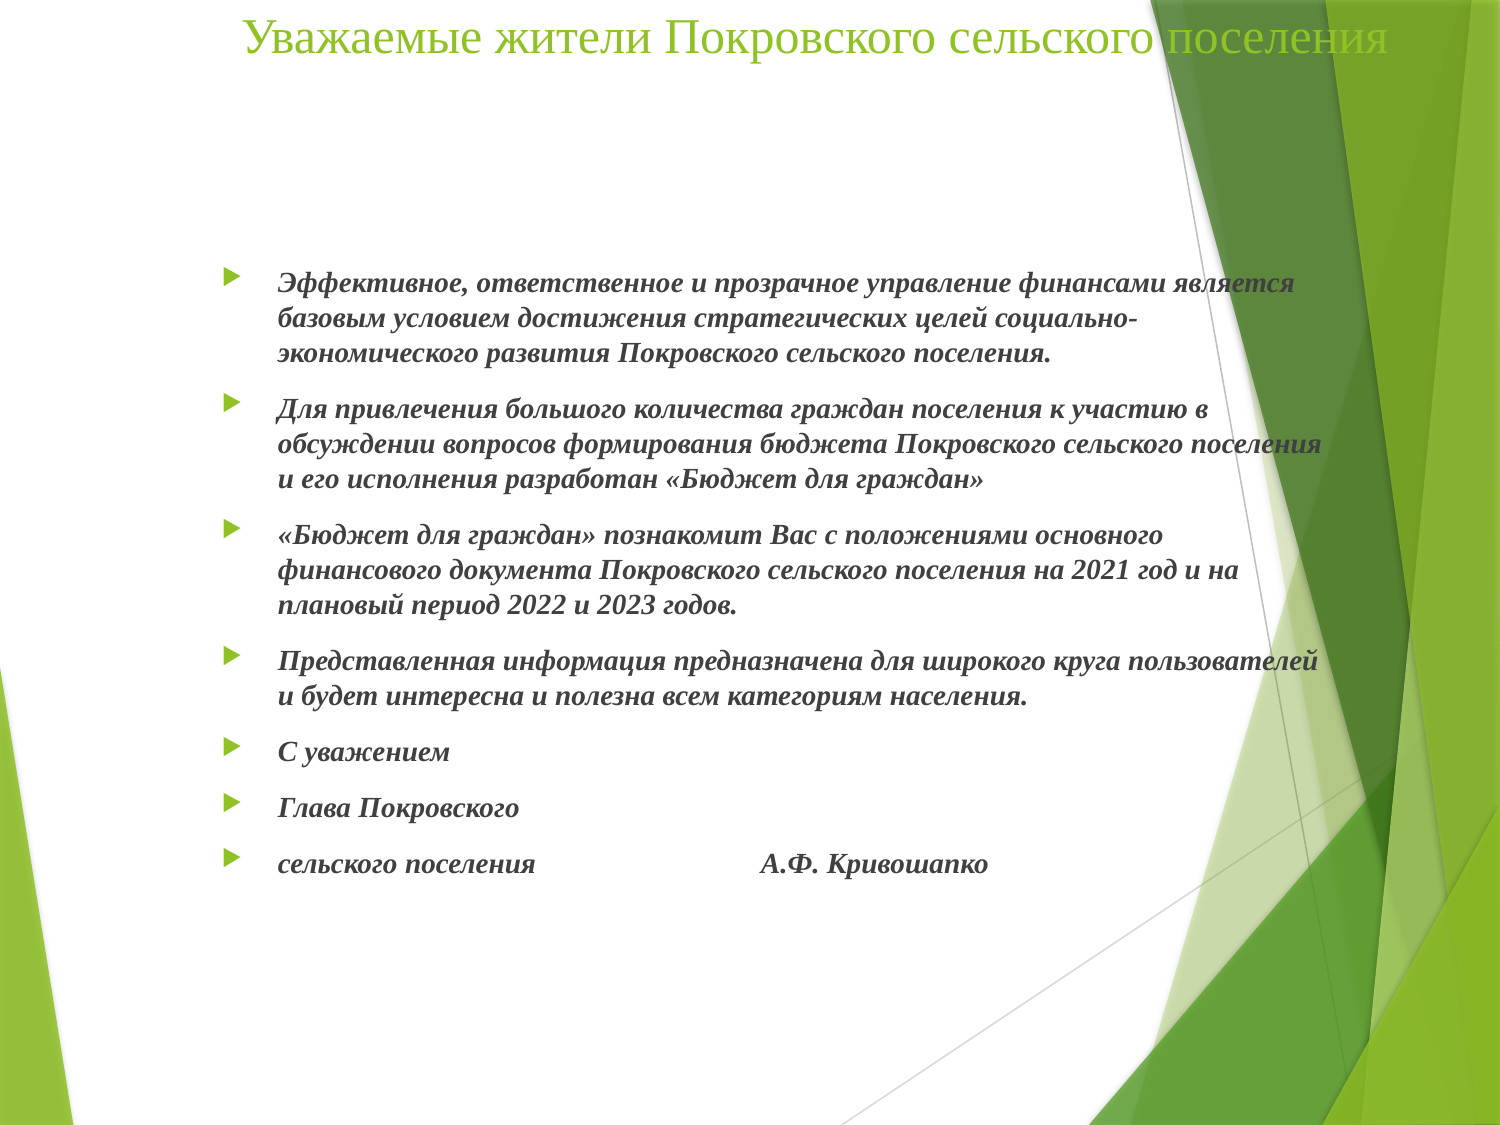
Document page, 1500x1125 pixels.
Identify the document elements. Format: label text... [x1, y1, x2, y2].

title Уважаемые жители Покровского сельского поселения [171, 0, 1459, 246]
list Эффективное, ответственное и прозрачное управление финансами является базовым условием достижения стратегических целей социально-экономического развития Покровского сельского поселения. Для привлечения большого количества граждан поселения к участию в обсуждении вопросов формирования бюджета Покровского сельского поселения и его исполнения разработан «Бюджет для граждан» «Бюджет для граждан» познакомит Вас с положениями основного финансового документа Покровского сельского поселения на 2021 год и на плановый период 2022 и 2023 годов. Представленная информация предназначена для широкого круга пользователей и будет интересна и полезна всем категориям населения. С уважением Глава Покровского сельского поселения А.Ф. Кривошапко [206, 255, 1350, 1047]
